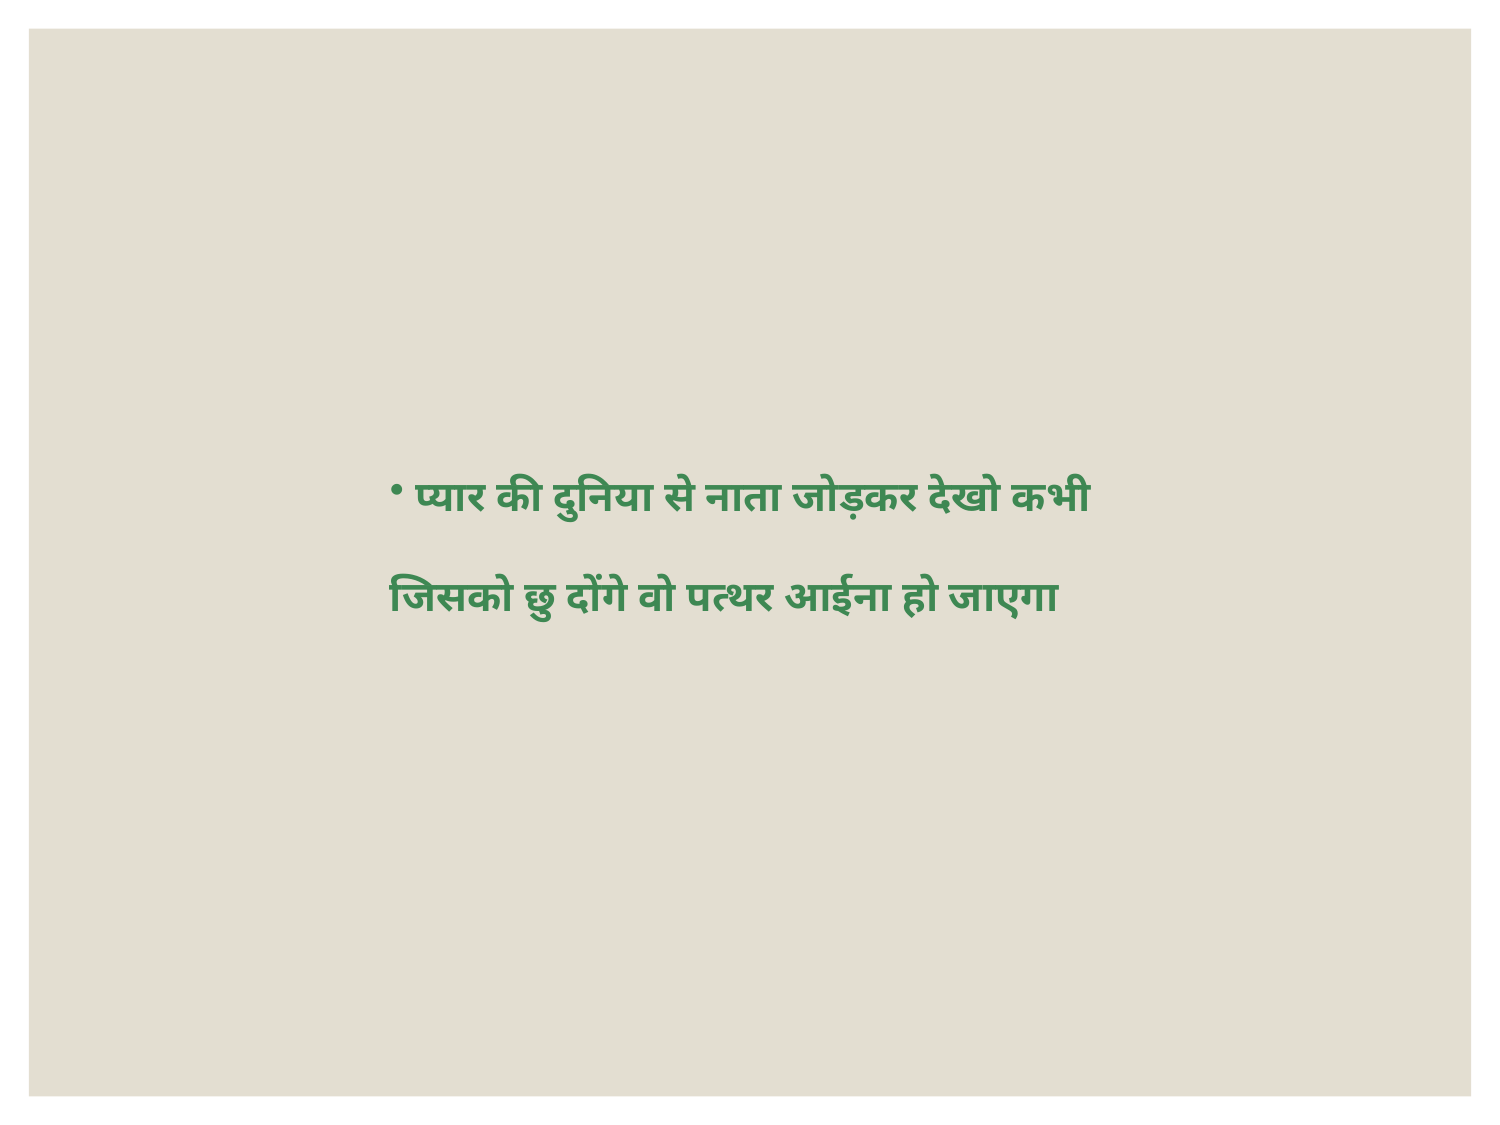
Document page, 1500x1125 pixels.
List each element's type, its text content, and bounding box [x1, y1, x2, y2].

text_box प्यार की दुनिया से नाता जोड़कर देखो कभी जिसको छु दोंगे वो पत्थर आईना हो जाएगा [374, 412, 1125, 728]
